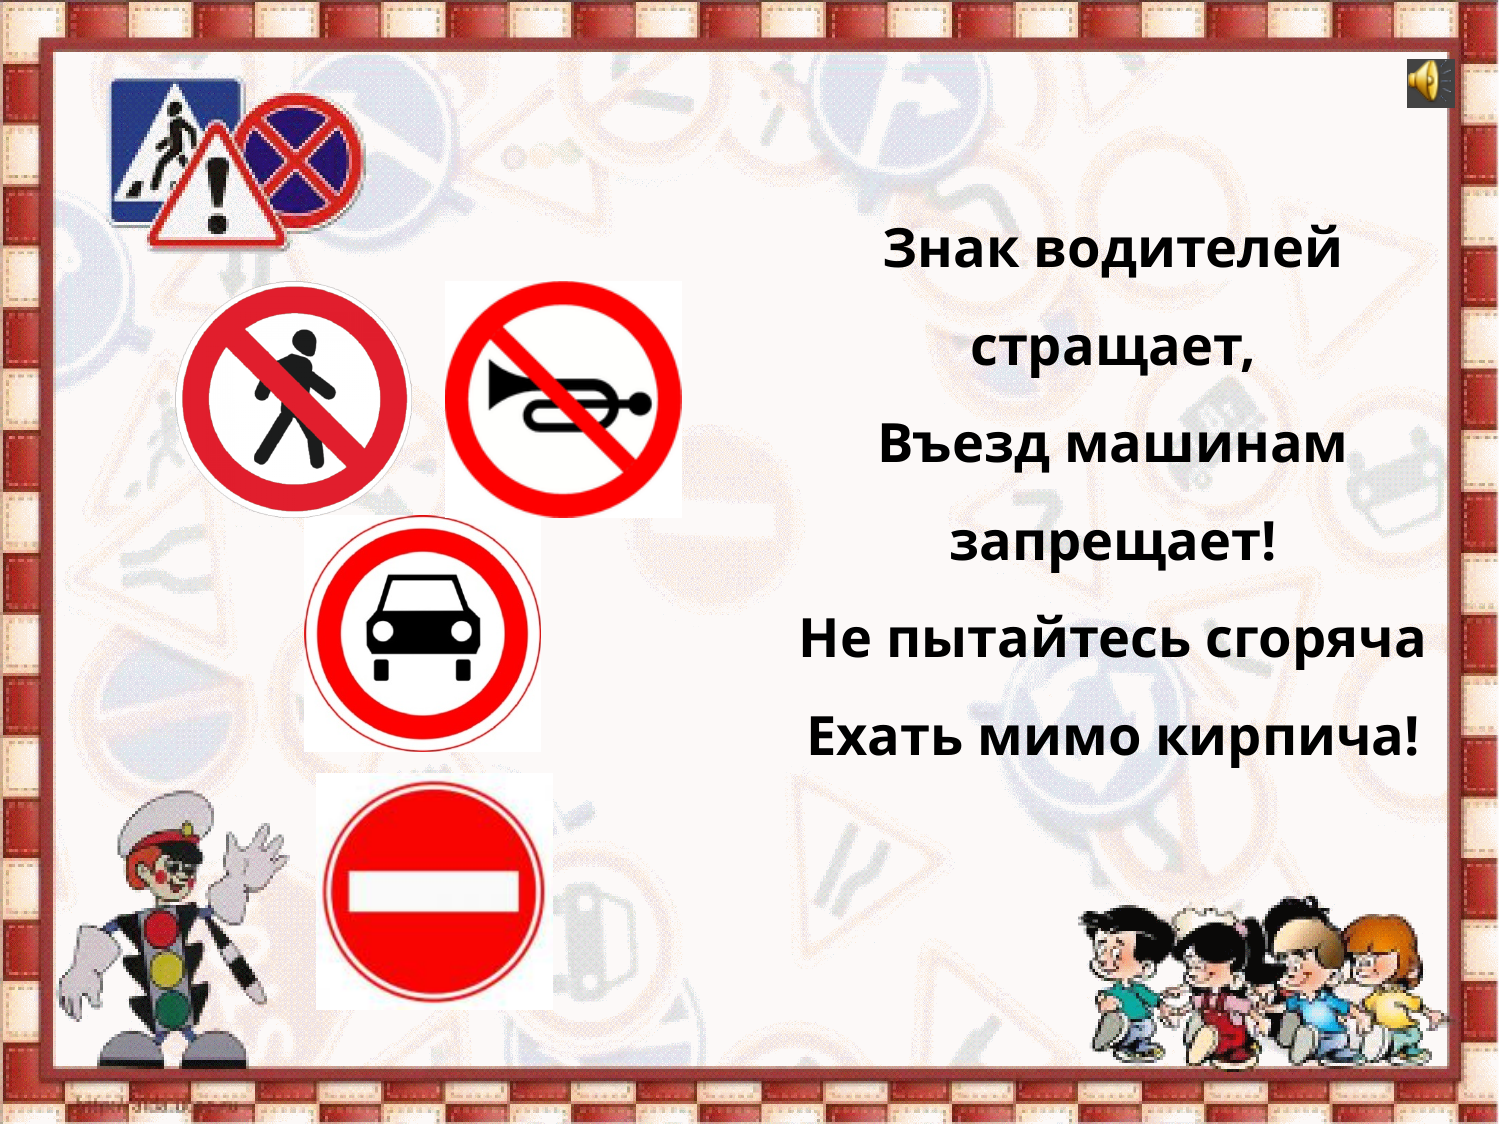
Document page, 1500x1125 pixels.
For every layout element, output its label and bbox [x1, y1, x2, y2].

picture [1406, 58, 1457, 109]
picture [175, 280, 682, 752]
list [0, 0, 1500, 1125]
picture [316, 773, 553, 1010]
